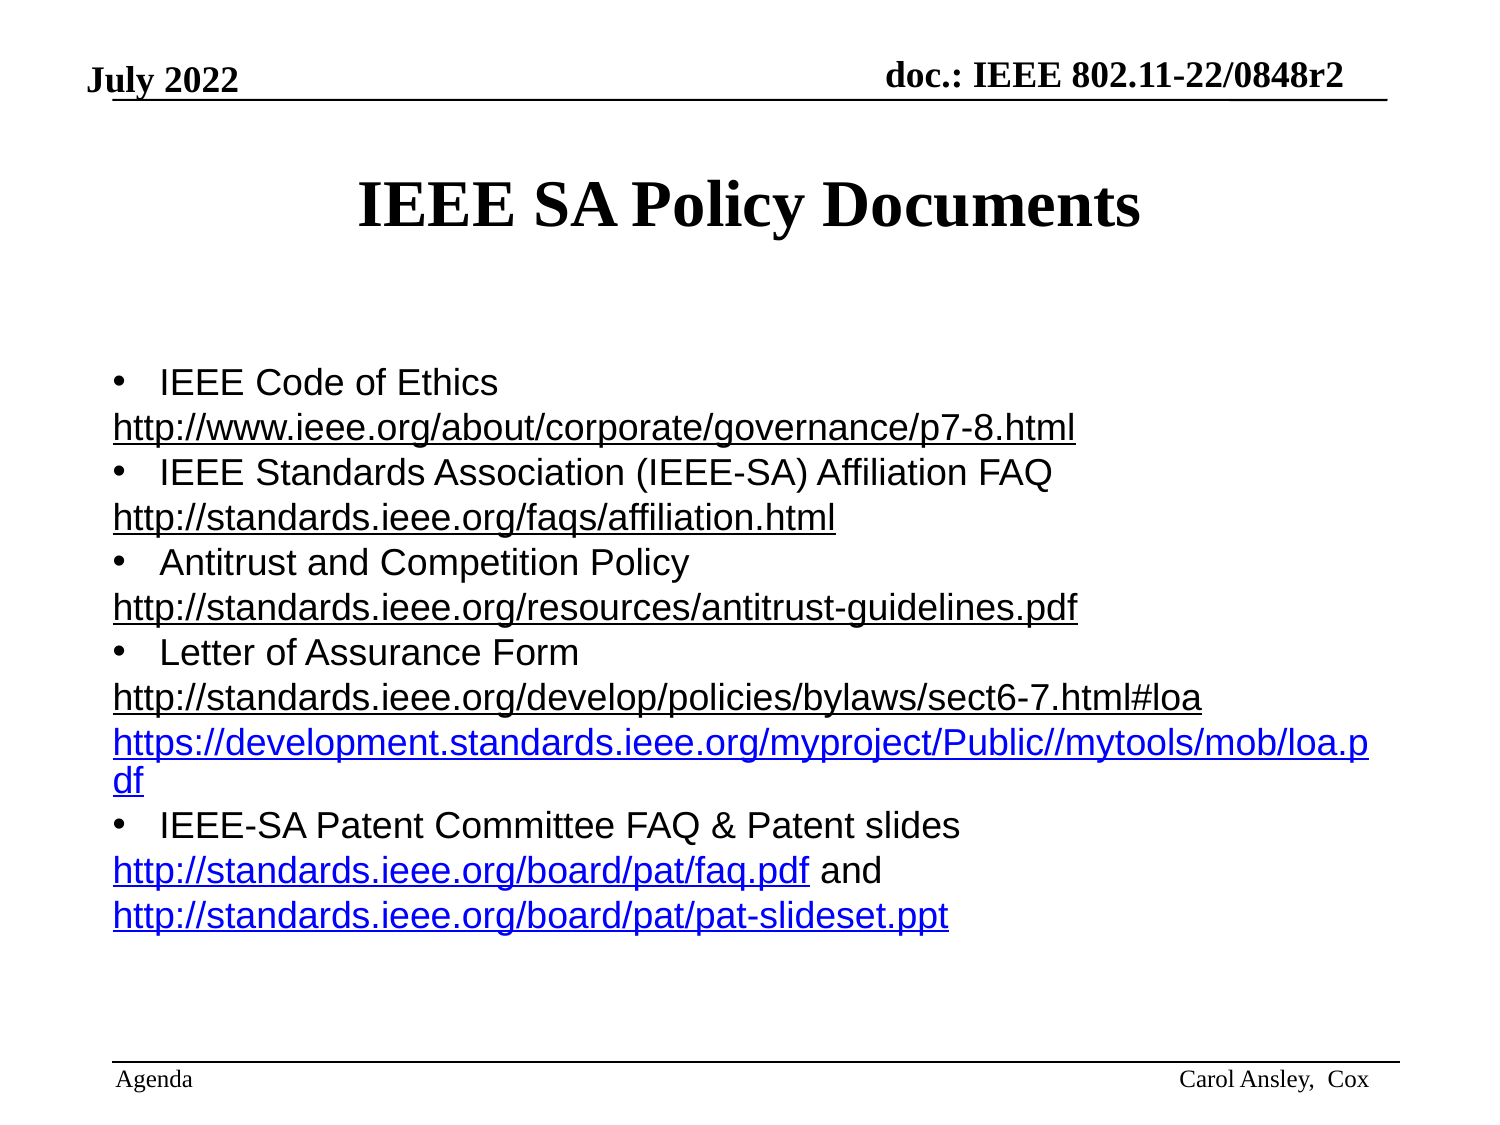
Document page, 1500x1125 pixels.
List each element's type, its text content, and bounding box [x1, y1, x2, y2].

title IEEE SA Policy Documents [111, 111, 1388, 288]
list IEEE Code of Ethics http://www.ieee.org/about/corporate/governance/p7-8.html IEEE Standards Association (IEEE-SA) Affiliation FAQ http://standards.ieee.org/faqs/affiliation.html Antitrust and Competition Policy http://standards.ieee.org/resources/antitrust-guidelines.pdf Letter of Assurance Form http://standards.ieee.org/develop/policies/bylaws/sect6-7.html#loa https://development.standards.ieee.org/myproject/Public//mytools/mob/loa.pdf IEEE-SA Patent Committee FAQ & Patent slides http://standards.ieee.org/board/pat/faq.pdf and http://standards.ieee.org/board/pat/pat-slideset.ppt [111, 341, 1388, 938]
